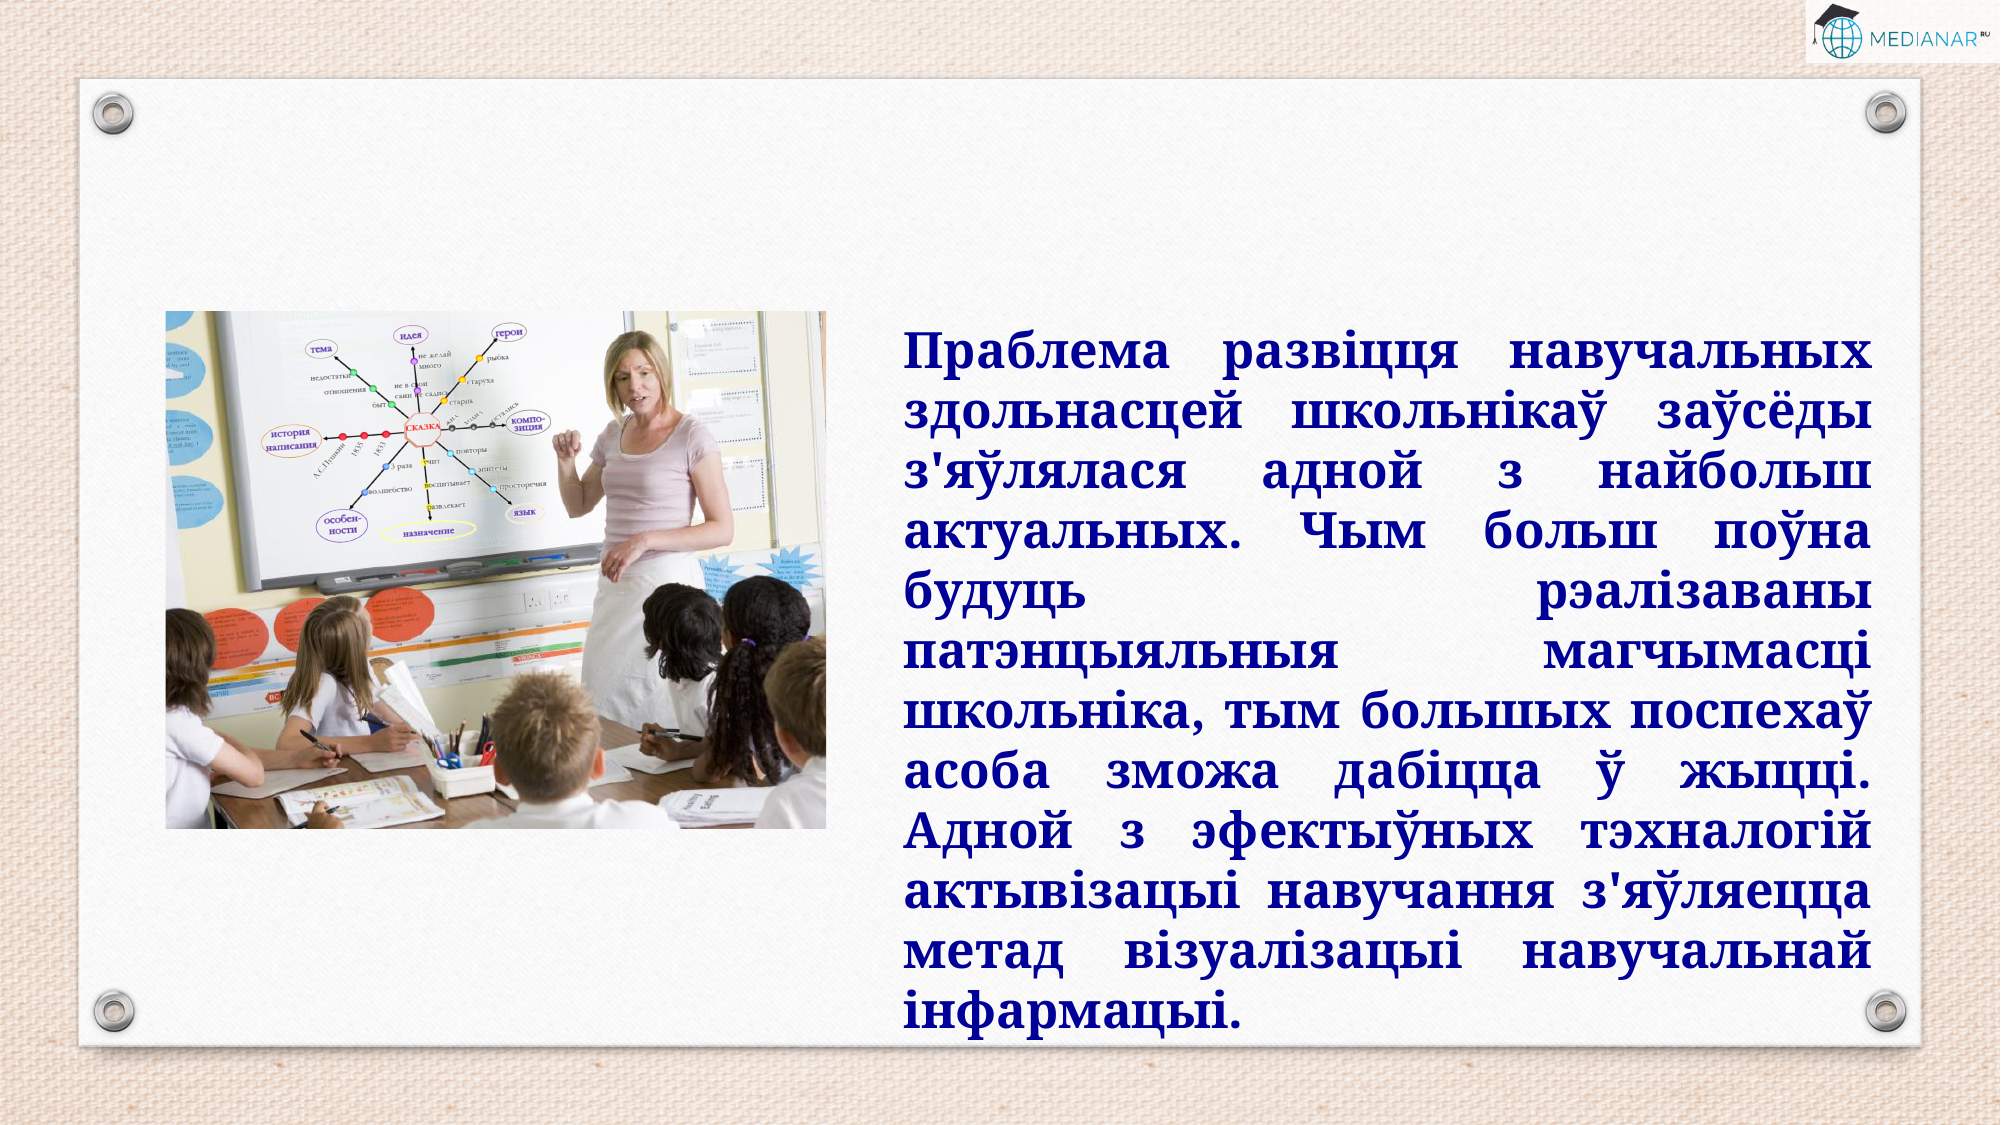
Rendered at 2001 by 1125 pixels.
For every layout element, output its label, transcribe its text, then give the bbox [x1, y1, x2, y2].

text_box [165, 310, 827, 830]
text_box Праблема развіцця навучальных здольнасцей школьнікаў заўсёды з'яўлялася адной з найбольш актуальных. Чым больш поўна будуць рэалізаваны патэнцыяльныя магчымасці школьніка, тым большых поспехаў асоба зможа дабіцца ў жыцці. Адной з эфектыўных тэхналогій актывізацыі навучання з'яўляецца метад візуалізацыі навучальнай інфармацыі. [888, 311, 1888, 1046]
picture [0, 0, 2000, 1125]
